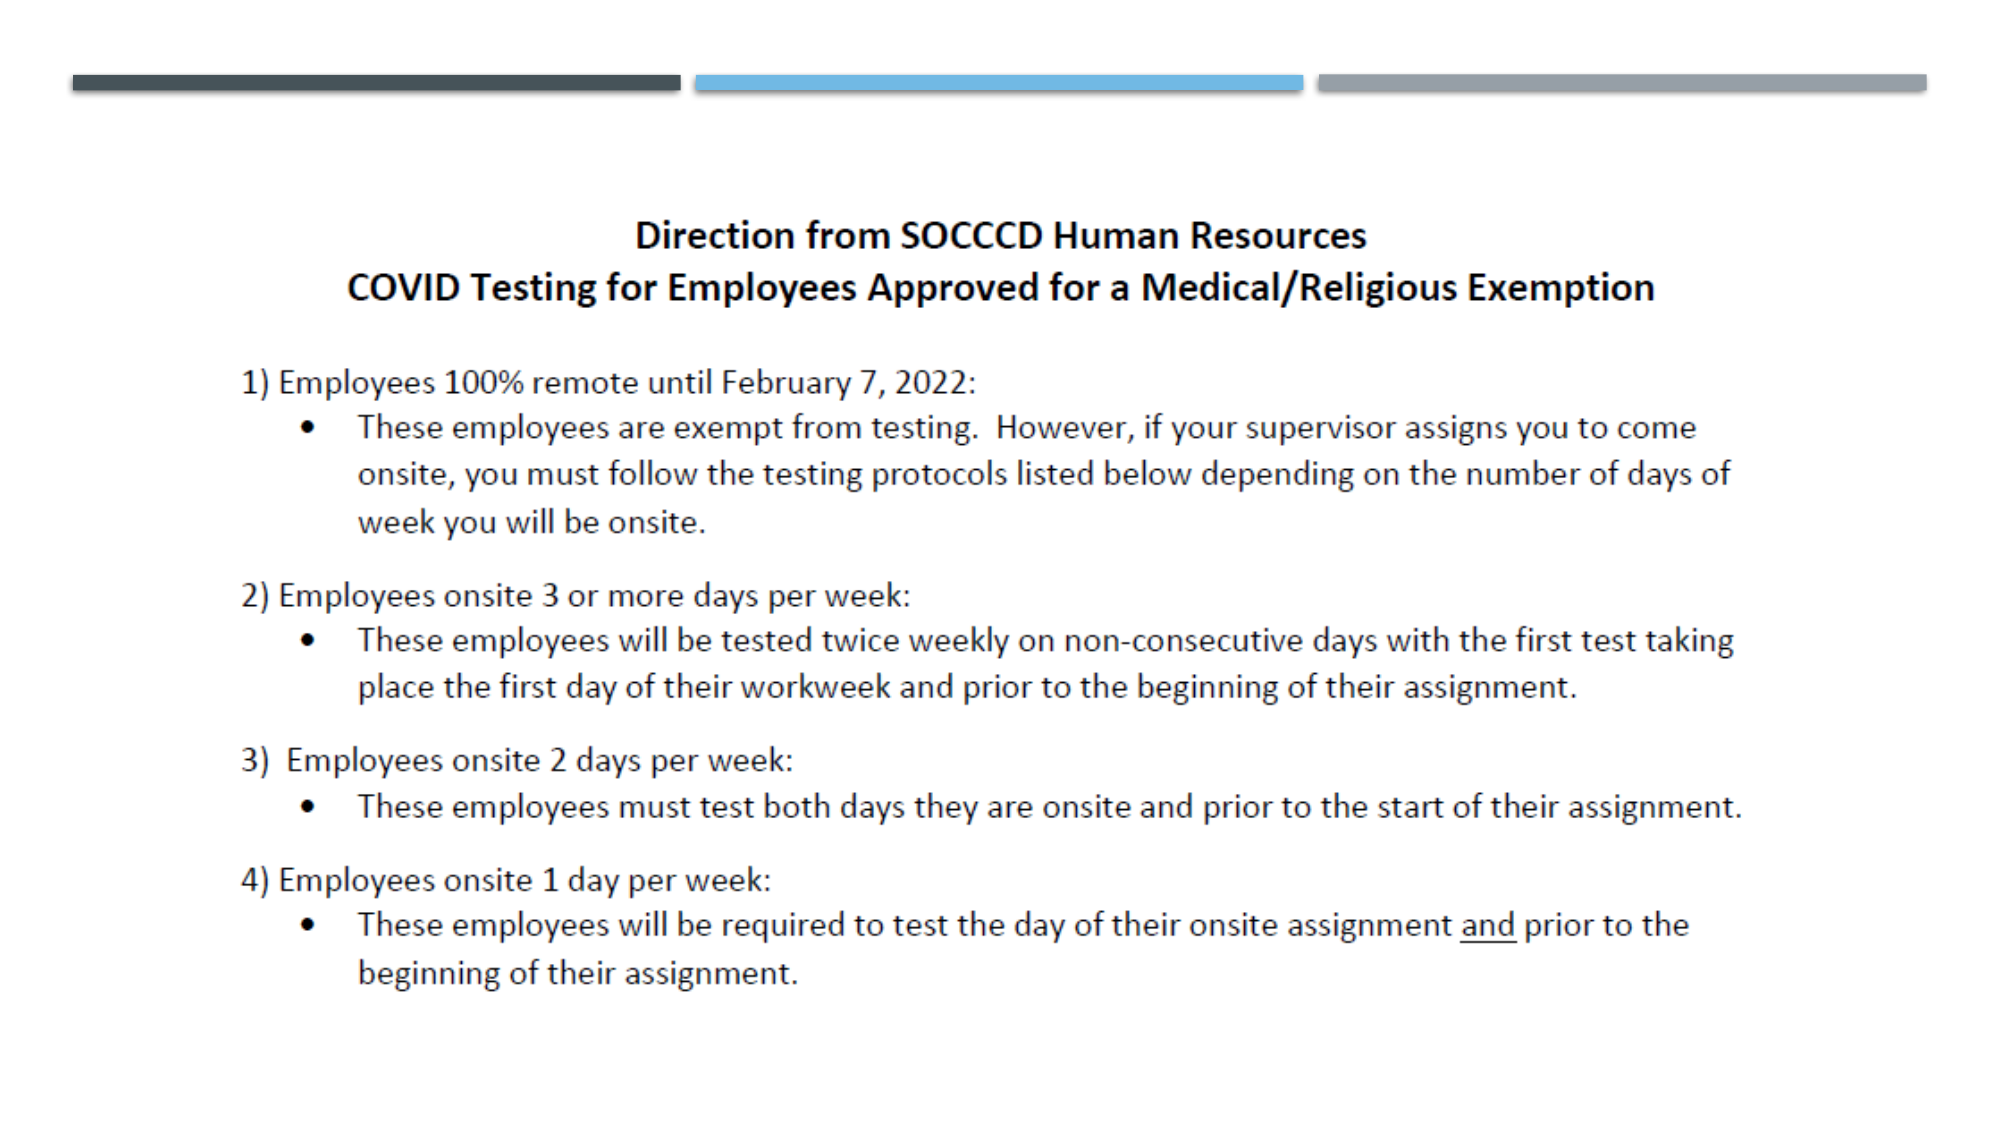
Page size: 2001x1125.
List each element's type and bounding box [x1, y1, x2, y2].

picture [166, 163, 1834, 1031]
